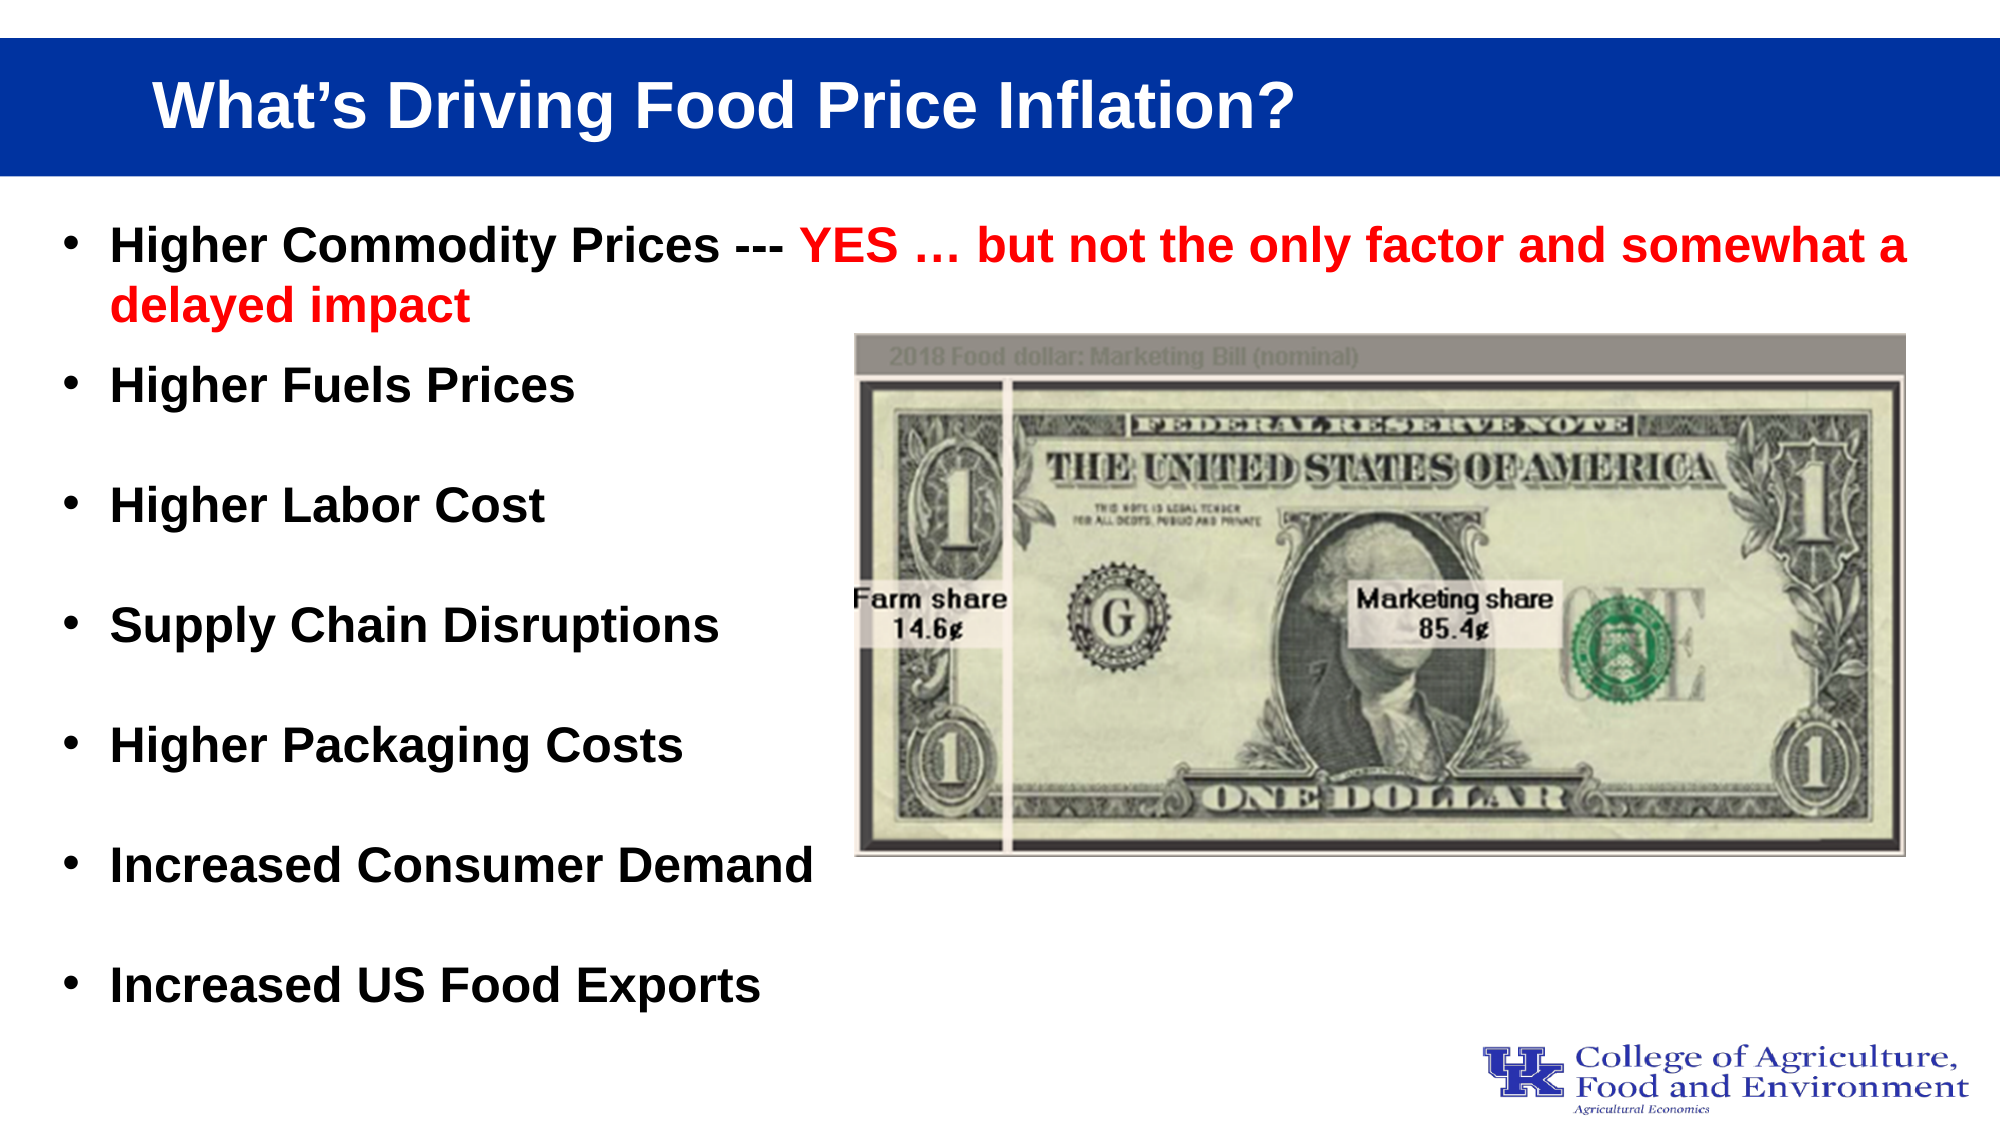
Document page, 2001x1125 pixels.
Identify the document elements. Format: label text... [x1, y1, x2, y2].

title What’s Driving Food Price Inflation? [137, 59, 1863, 155]
picture [1467, 1034, 1989, 1118]
text_box Higher Fuels Prices Higher Labor Cost Supply Chain Disruptions Higher Packaging Costs Increased Consumer Demand Increased US Food Exports [47, 345, 1952, 1081]
picture [854, 333, 1906, 857]
text_box Higher Commodity Prices --- YES … but not the only factor and somewhat a delayed impact [47, 205, 1952, 345]
